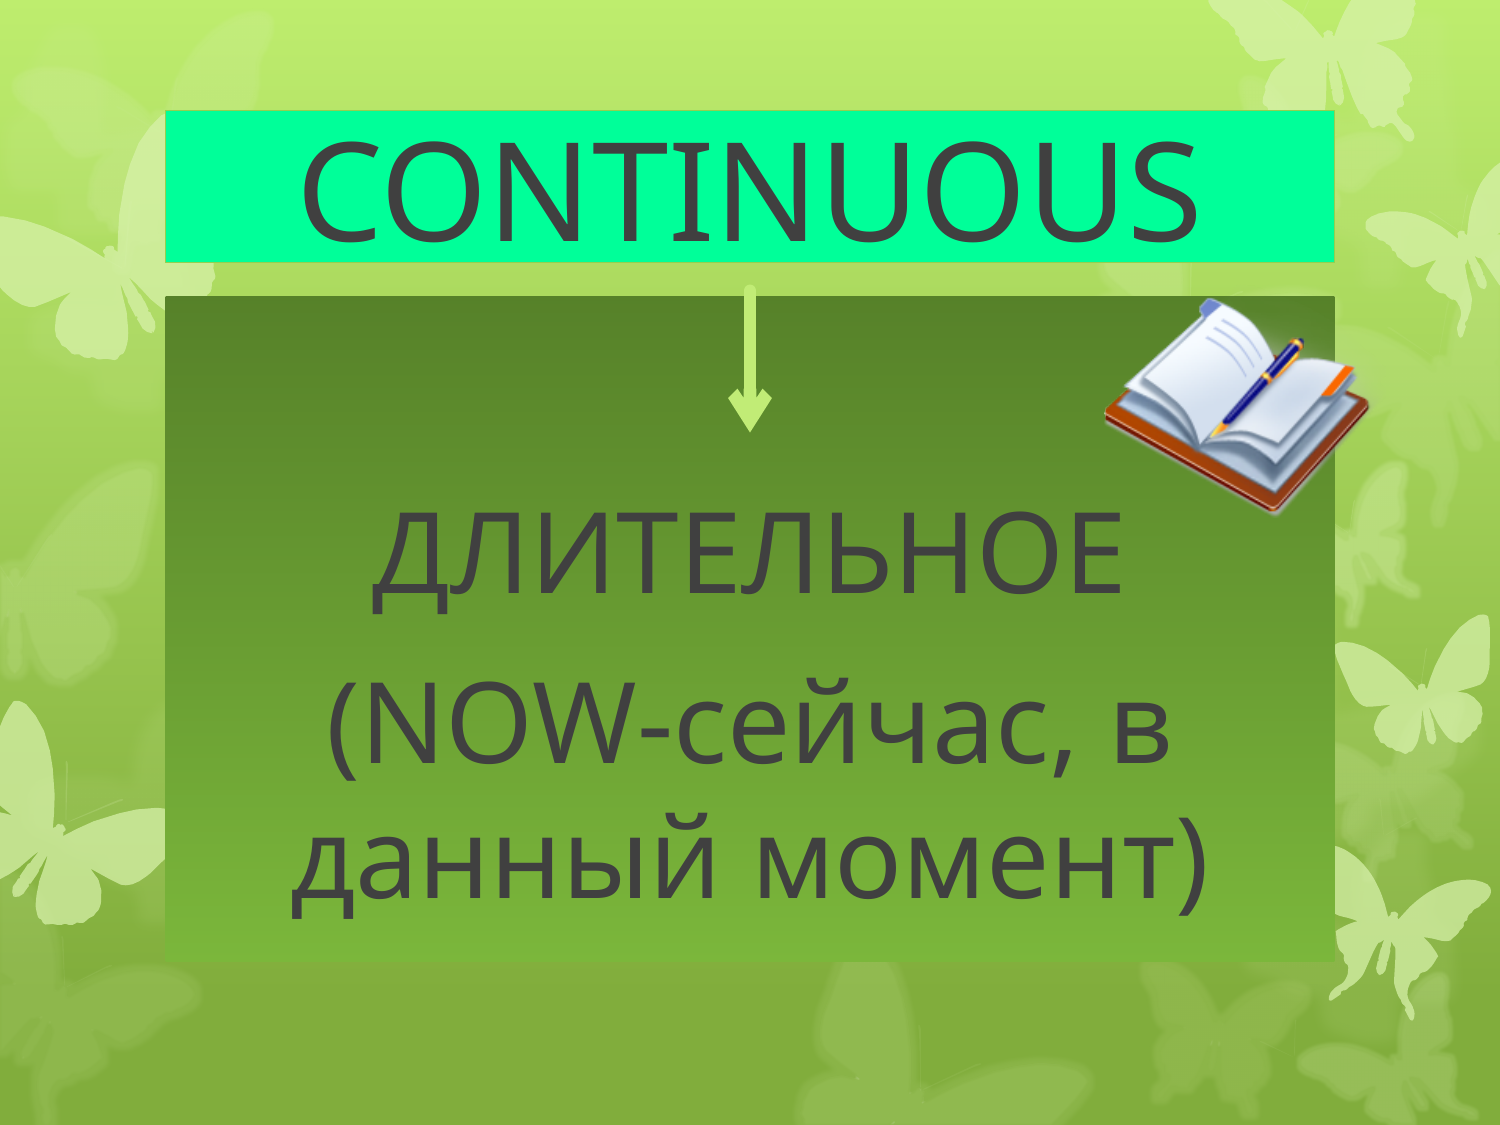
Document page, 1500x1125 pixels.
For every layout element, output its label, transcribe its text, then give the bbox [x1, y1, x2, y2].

title CONTINUOUS [165, 110, 1335, 263]
list ДЛИТЕЛЬНОЕ (NOW-сейчас, в данный момент) [165, 296, 1335, 962]
picture [1103, 274, 1387, 558]
